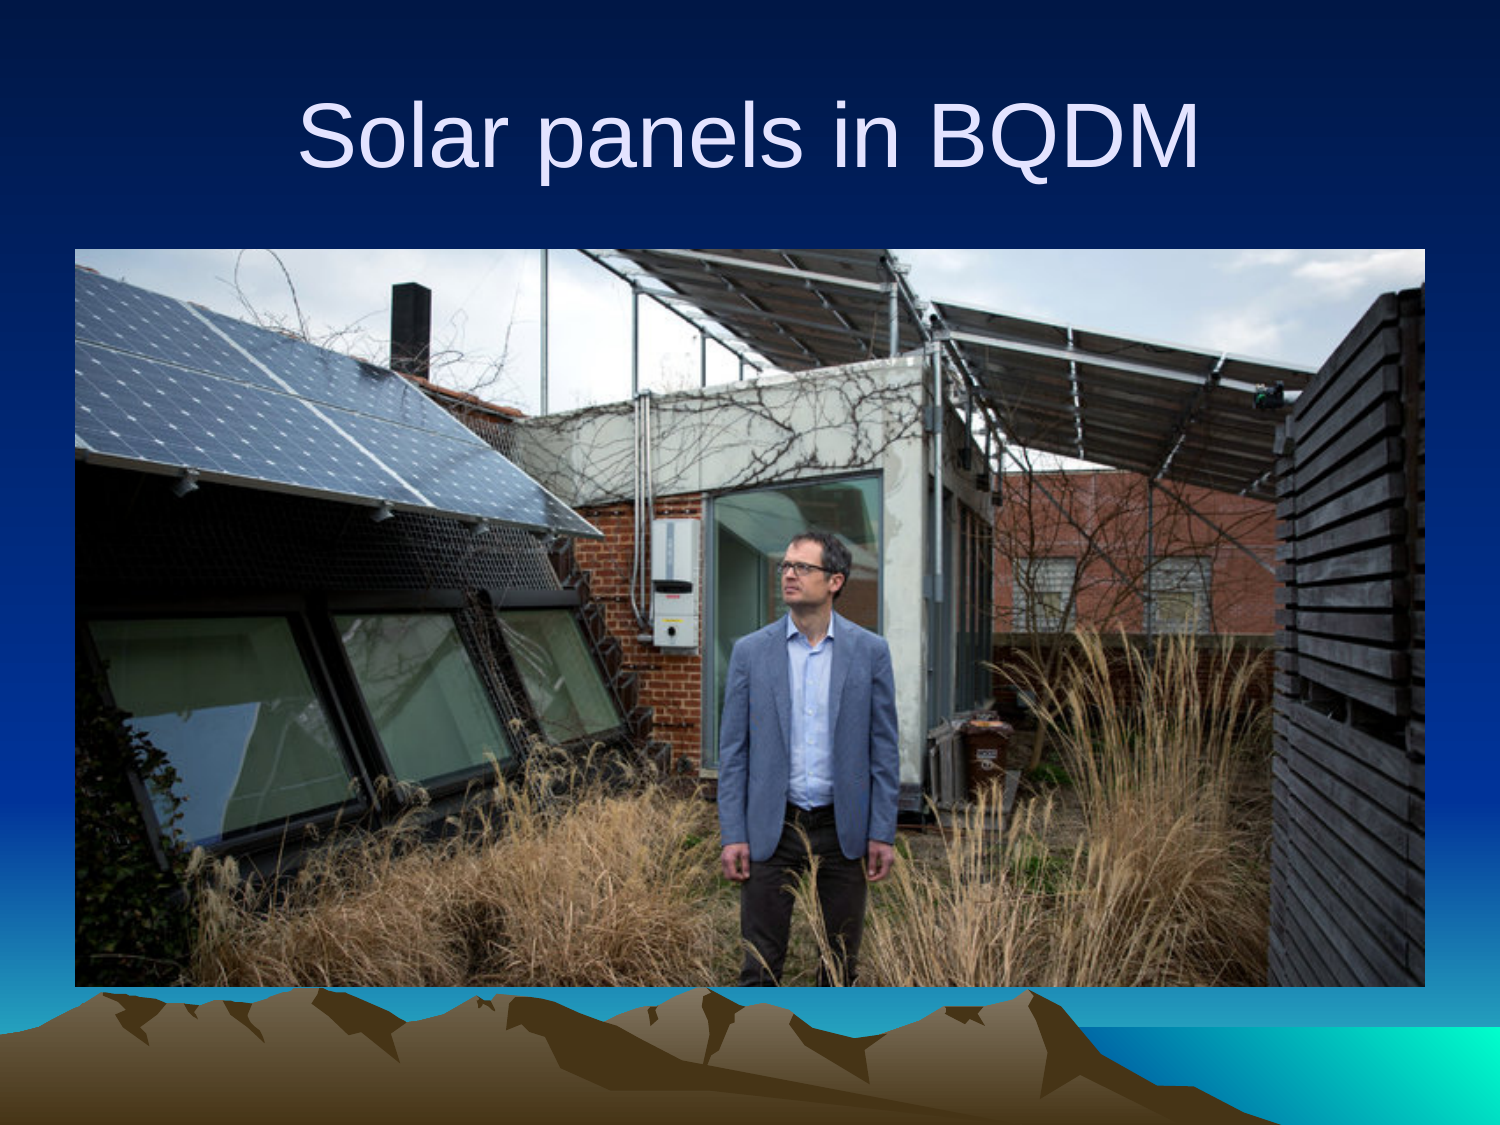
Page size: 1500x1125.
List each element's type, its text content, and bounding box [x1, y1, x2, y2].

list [74, 249, 1426, 988]
title Solar panels in BQDM [75, 37, 1425, 225]
